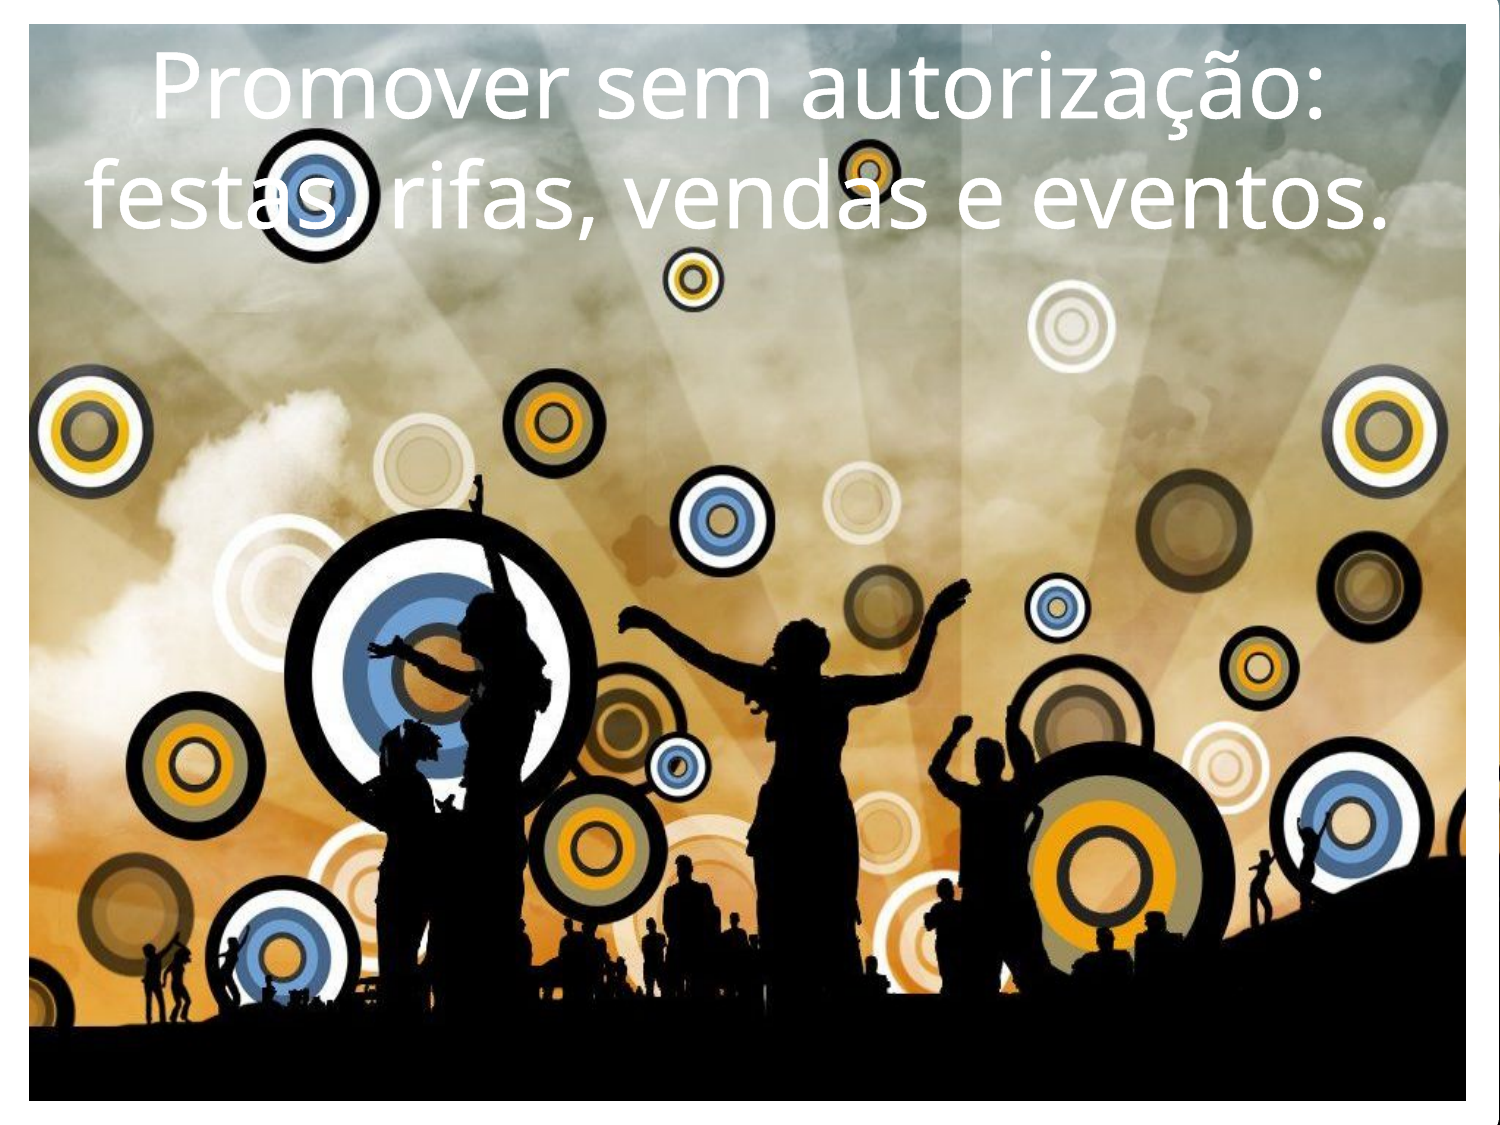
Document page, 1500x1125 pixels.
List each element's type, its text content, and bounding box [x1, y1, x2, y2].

picture [0, 0, 1500, 1125]
text_box [10, 5, 1484, 1120]
text_box Promover sem autorização: festas, rifas, vendas e eventos. [17, 19, 1459, 254]
